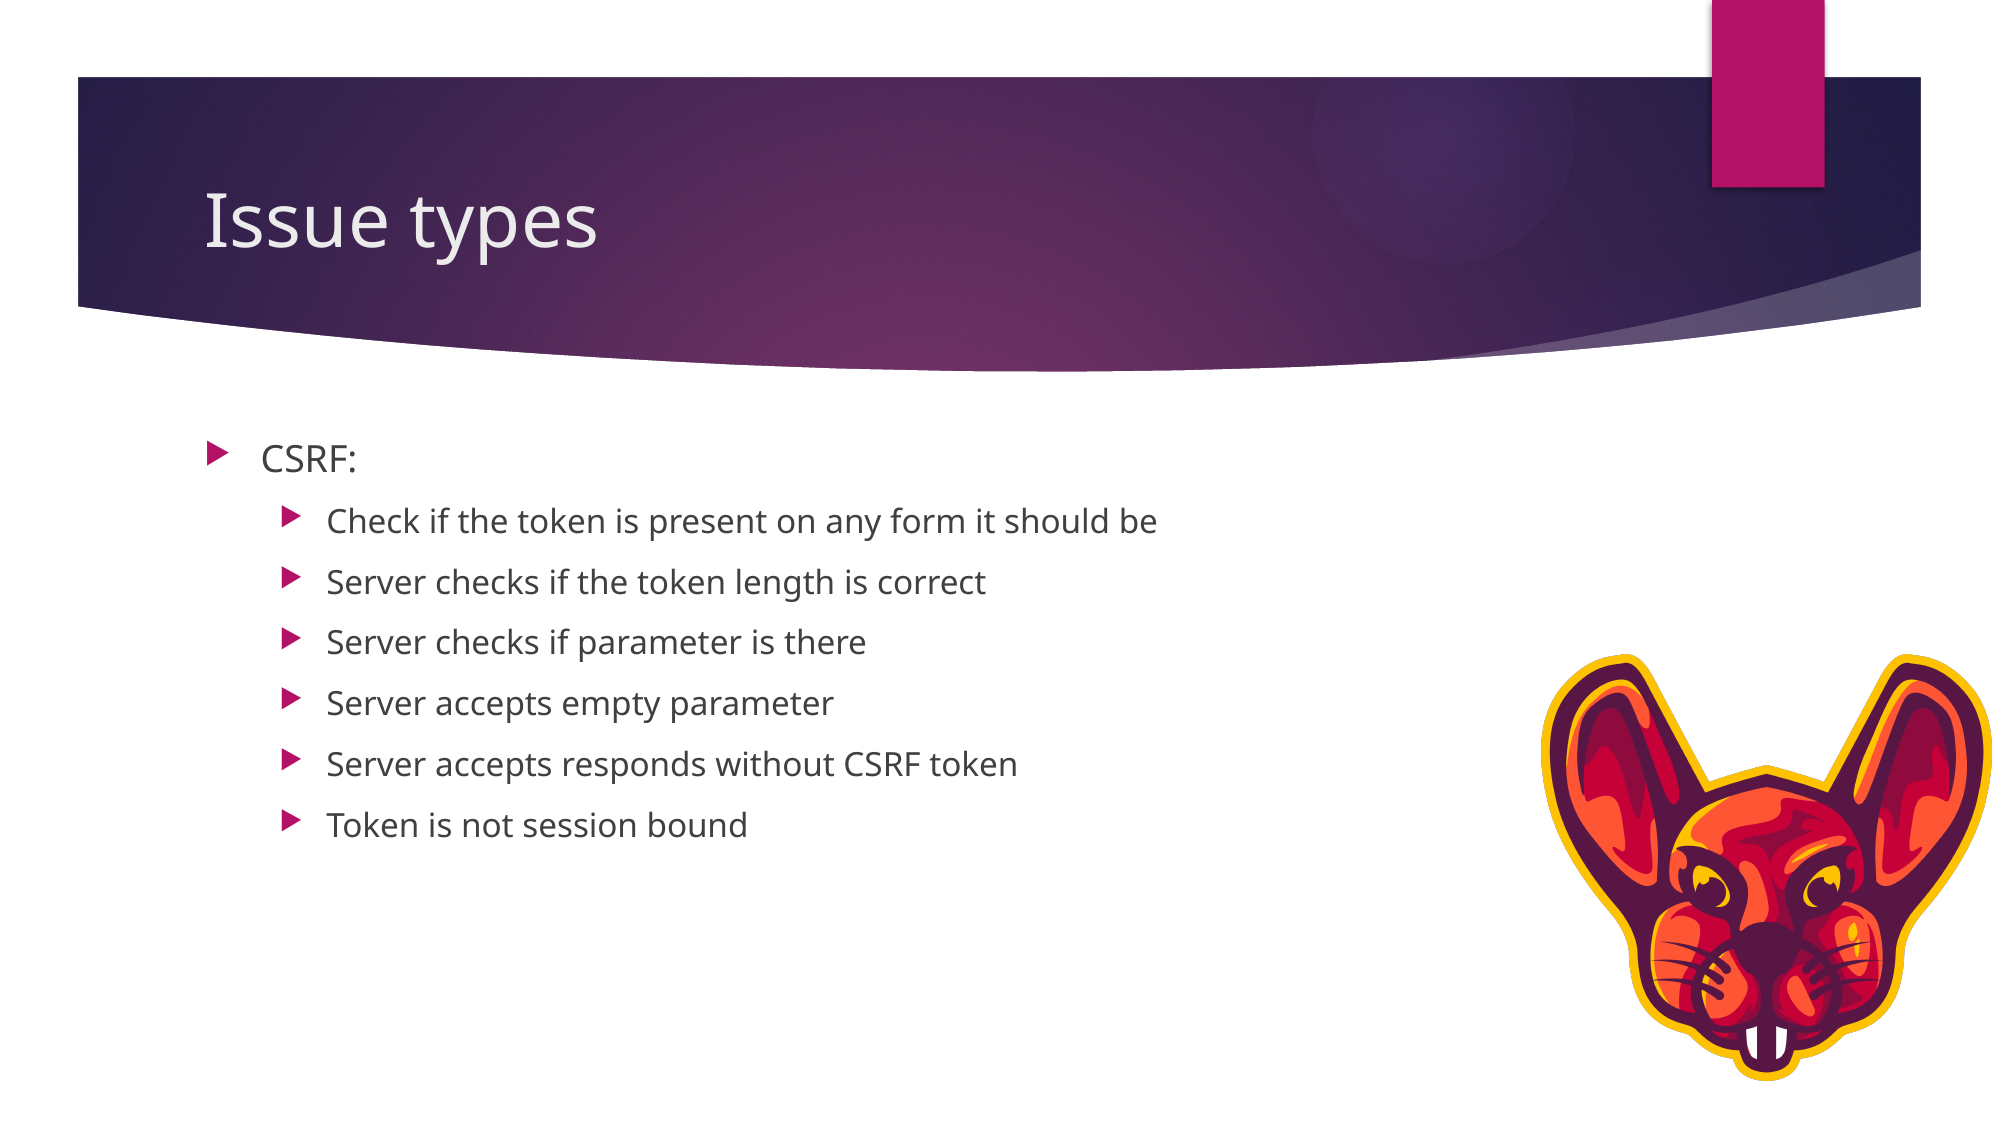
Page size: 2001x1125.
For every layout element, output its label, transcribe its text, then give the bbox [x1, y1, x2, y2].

list CSRF: Check if the token is present on any form it should be Server checks if the token length is correct Server checks if parameter is there Server accepts empty parameter Server accepts responds without CSRF token Token is not session bound [189, 427, 1638, 1081]
title Issue types [189, 159, 1627, 276]
picture [1541, 654, 1992, 1081]
